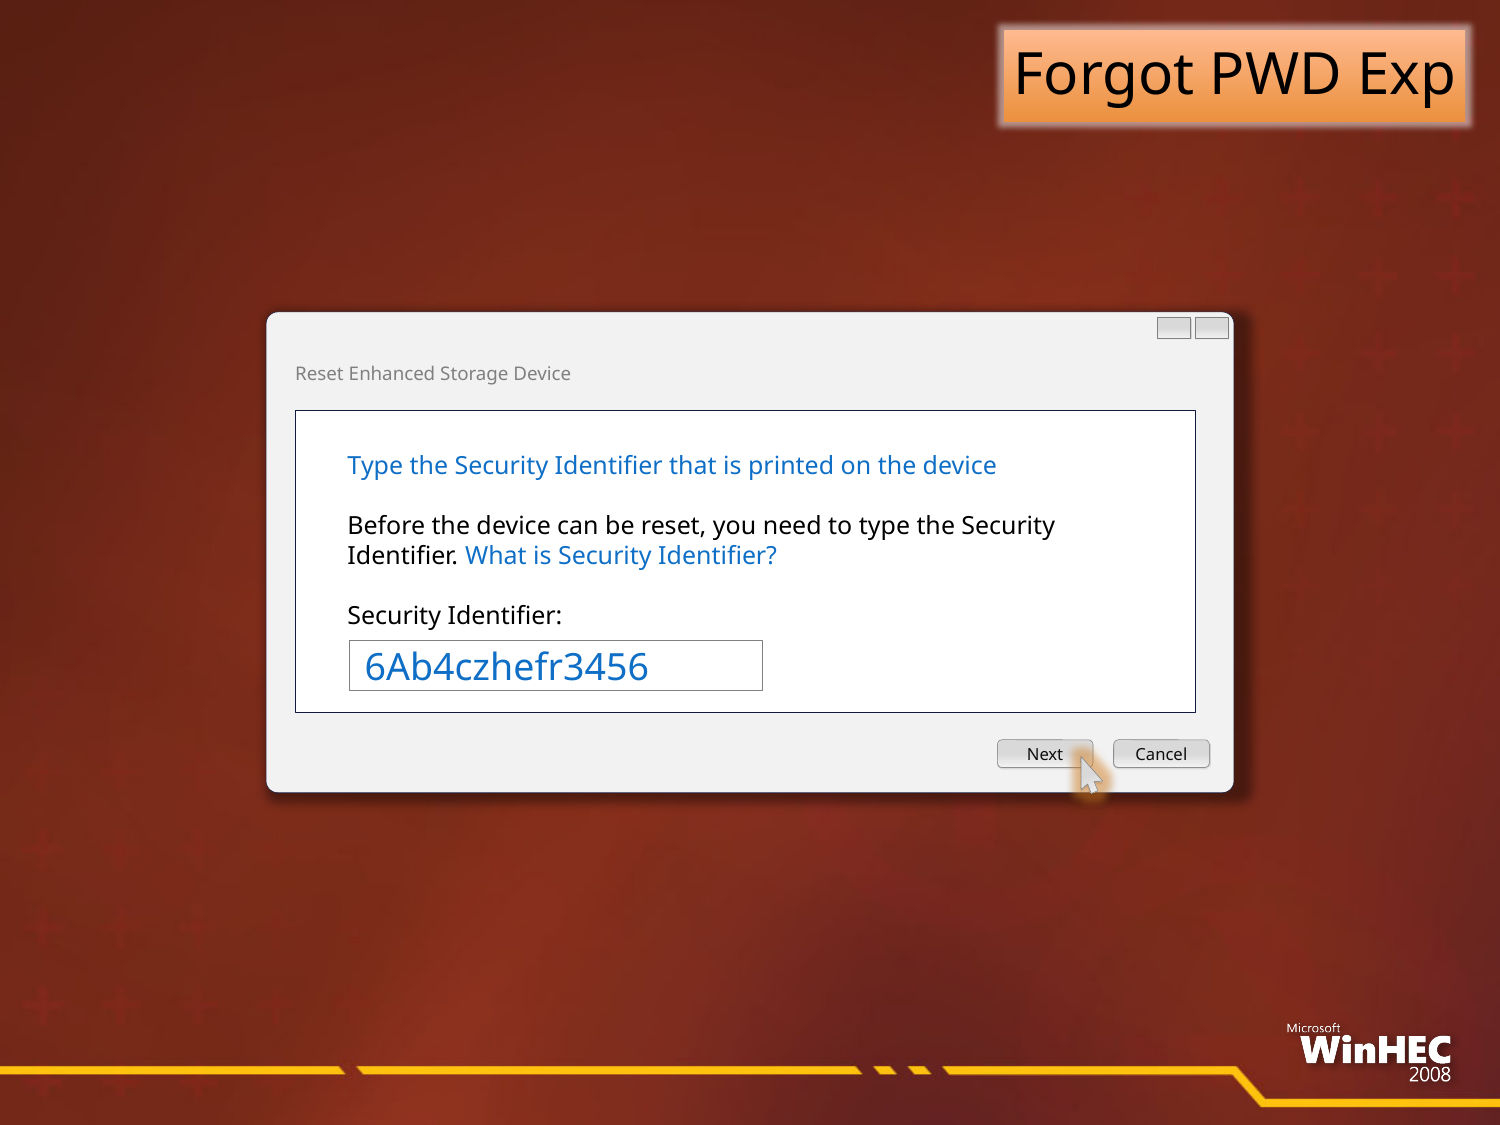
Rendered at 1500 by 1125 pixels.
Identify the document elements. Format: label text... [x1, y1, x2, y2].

text_box Forgot PWD Exp [1004, 30, 1466, 122]
picture [0, 0, 1500, 1125]
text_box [265, 311, 1235, 794]
